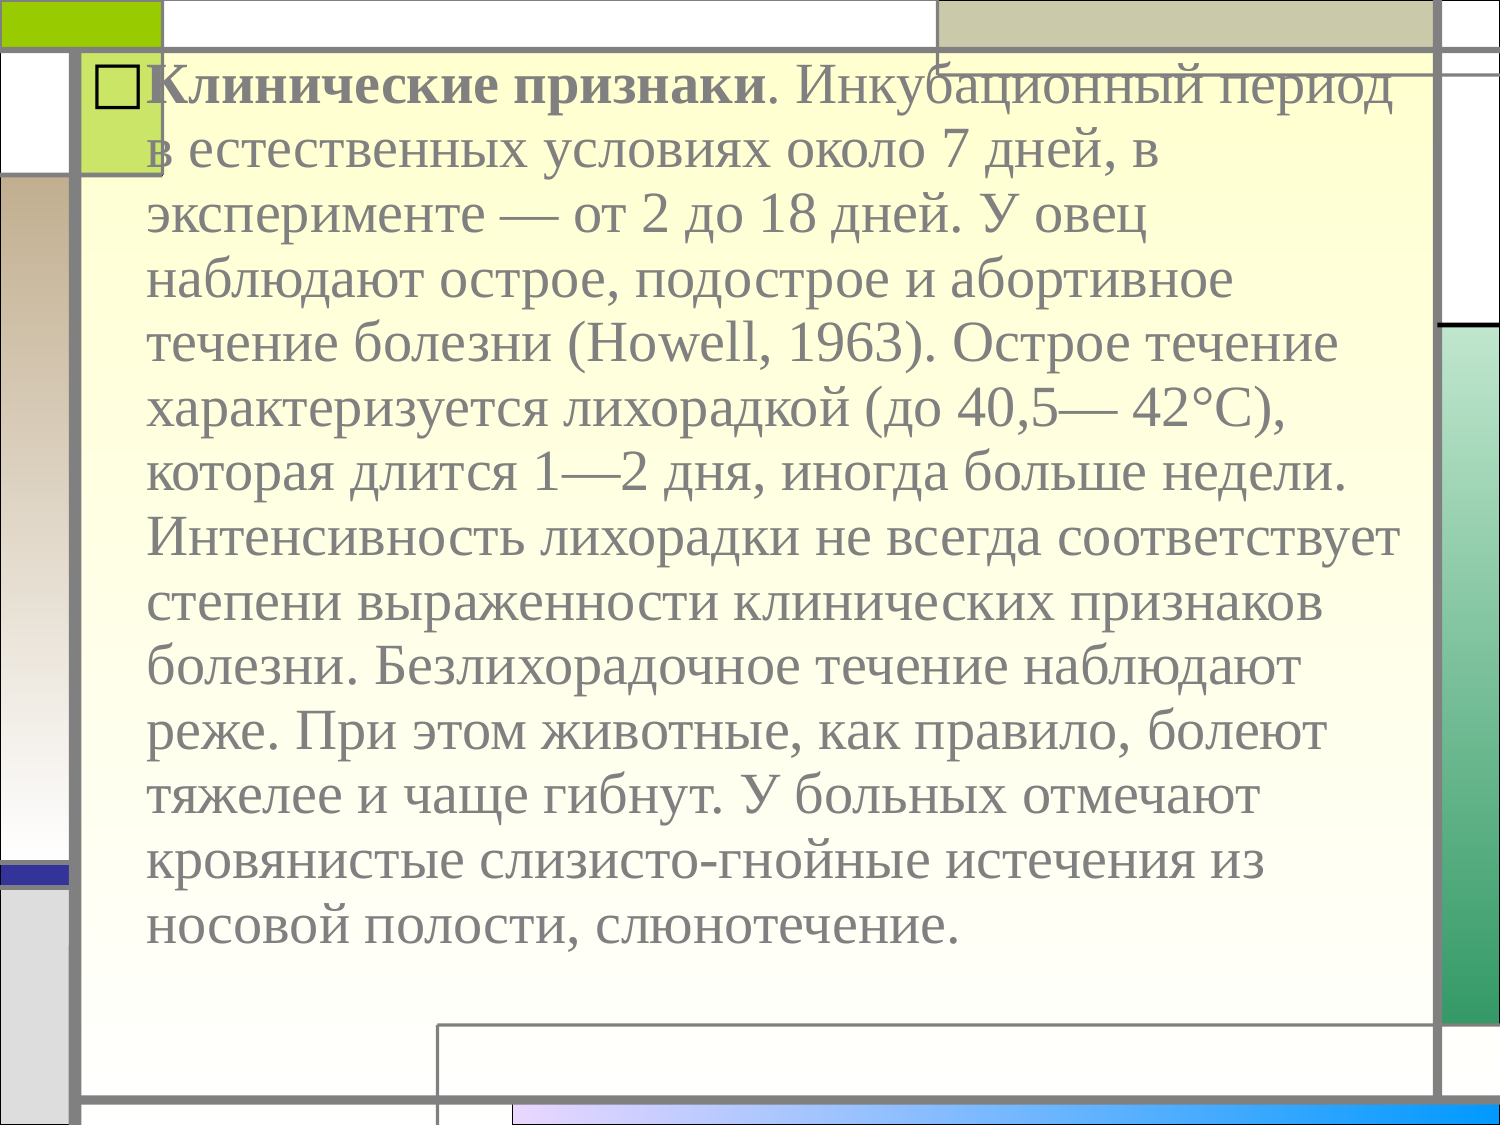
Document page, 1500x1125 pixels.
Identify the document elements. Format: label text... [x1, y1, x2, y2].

list Клинические признаки. Инкубационный период в естественных условиях около 7 дней, в эксперименте — от 2 до 18 дней. У овец наблюдают острое, подострое и абортивное течение болезни (Howell, 1963). Острое течение характеризуется лихорадкой (до 40,5— 42°С), которая длится 1—2 дня, иногда больше недели. Интенсивность лихорадки не всегда соответствует степени выраженности клинических признаков болезни. Безлихорадочное течение наблюдают реже. При этом животные, как правило, болеют тяжелее и чаще гибнут. У больных отмечают кровянистые слизисто-гнойные истечения из носовой полости, слюнотечение. [75, 42, 1436, 1094]
